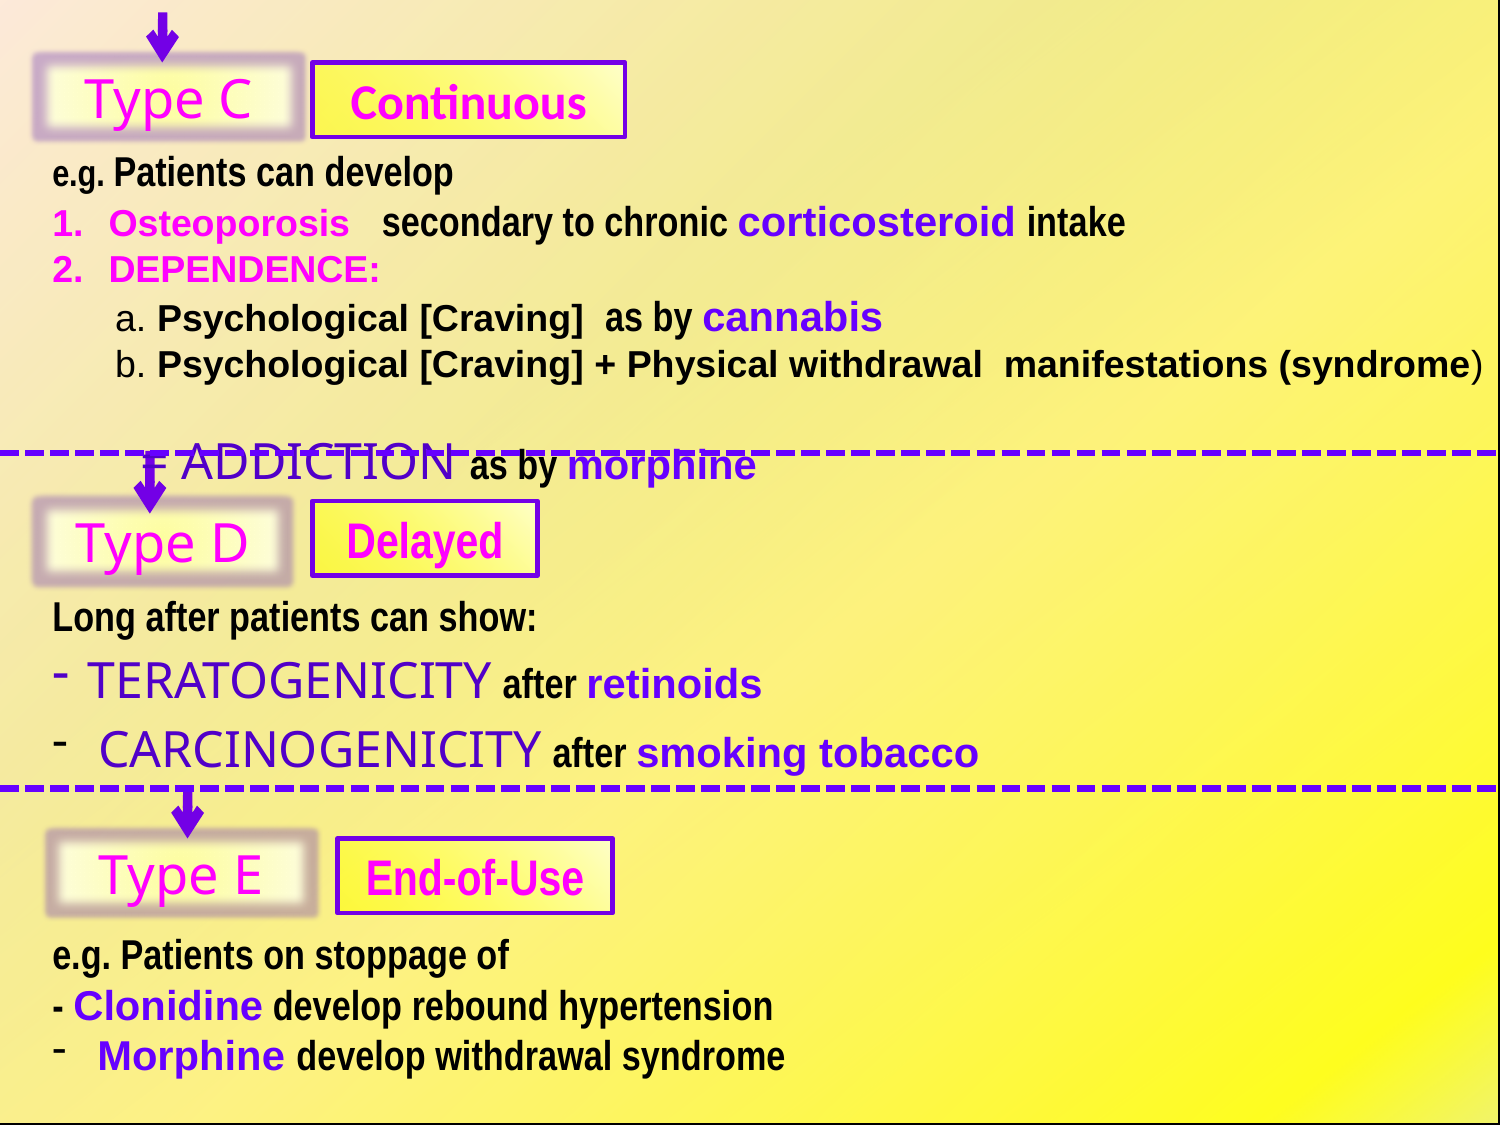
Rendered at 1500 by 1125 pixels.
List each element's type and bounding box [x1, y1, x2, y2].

text_box [0, 793, 1500, 1125]
text_box [0, 459, 1500, 788]
text_box [0, 0, 1500, 452]
text_box [37, 12, 301, 138]
text_box [49, 796, 313, 914]
text_box [37, 462, 288, 583]
